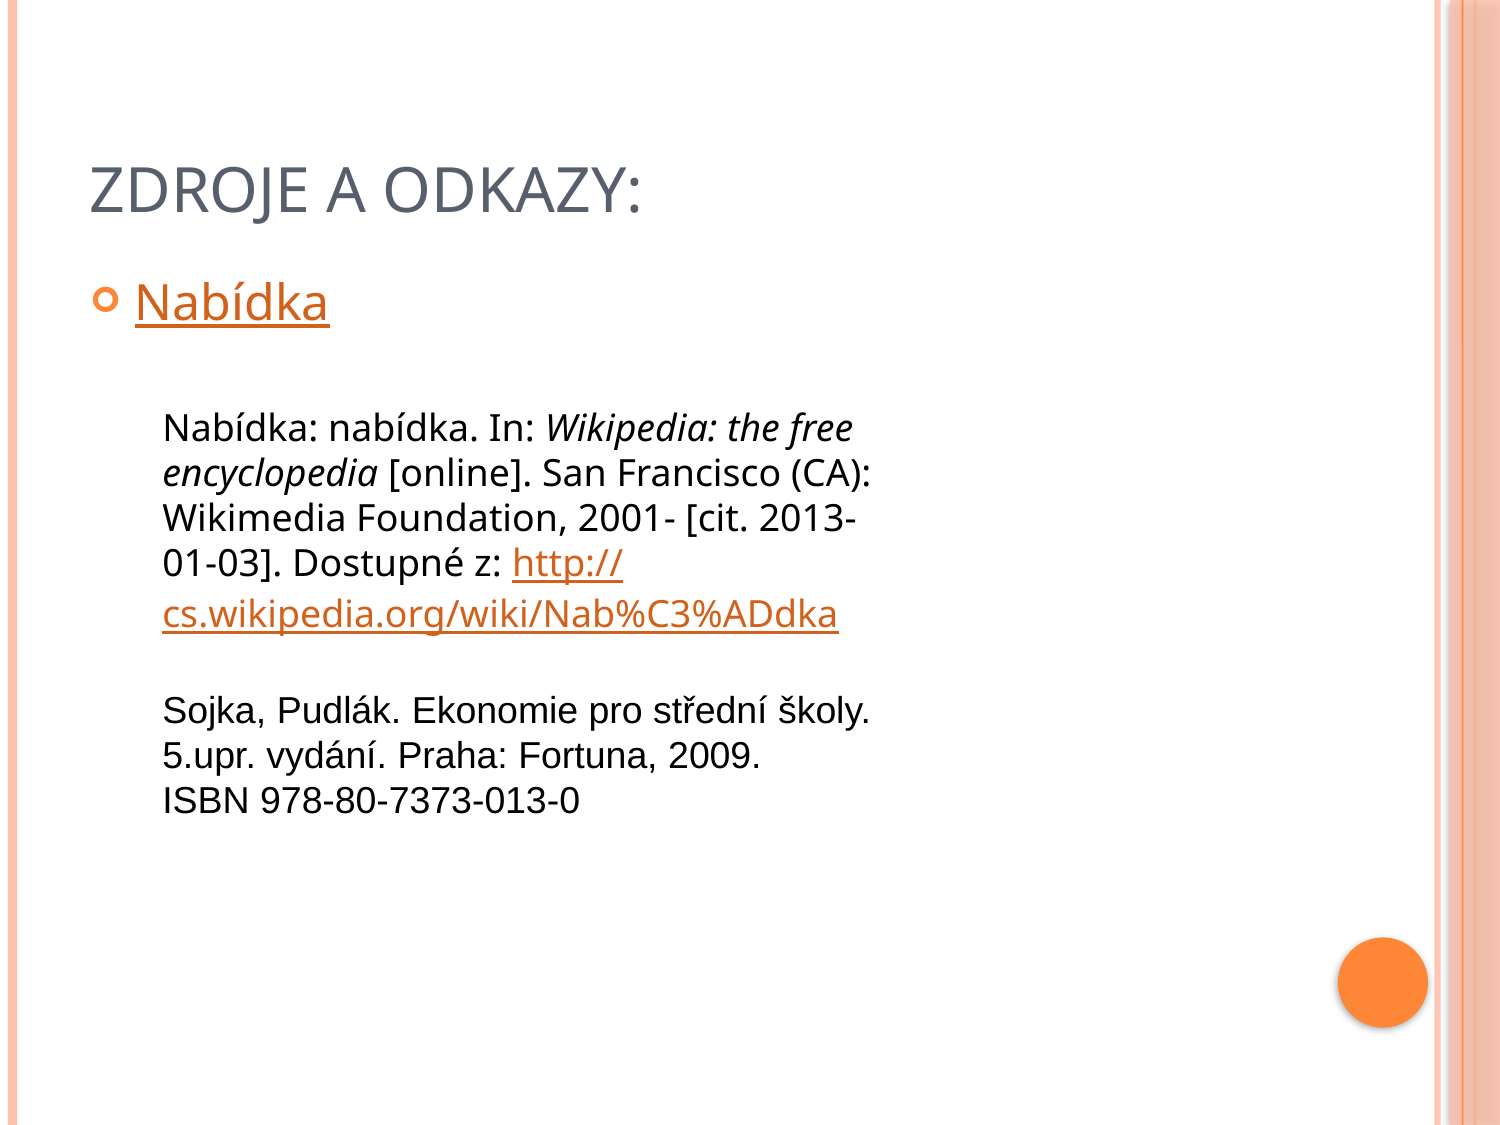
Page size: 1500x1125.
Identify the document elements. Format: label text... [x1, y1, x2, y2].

title Zdroje a odkazy: [75, 45, 1300, 233]
list Nabídka [74, 262, 1301, 1063]
text_box Nabídka: nabídka. In: Wikipedia: the free encyclopedia [online]. San Francisco (CA): Wikimedia Foundation, 2001- [cit. 2013-01-03]. Dostupné z: http://cs.wikipedia.org/wiki/Nab%C3%ADdka Sojka, Pudlák. Ekonomie pro střední školy. 5.upr. vydání. Praha: Fortuna, 2009. ISBN 978-80-7373-013-0 [147, 397, 898, 874]
